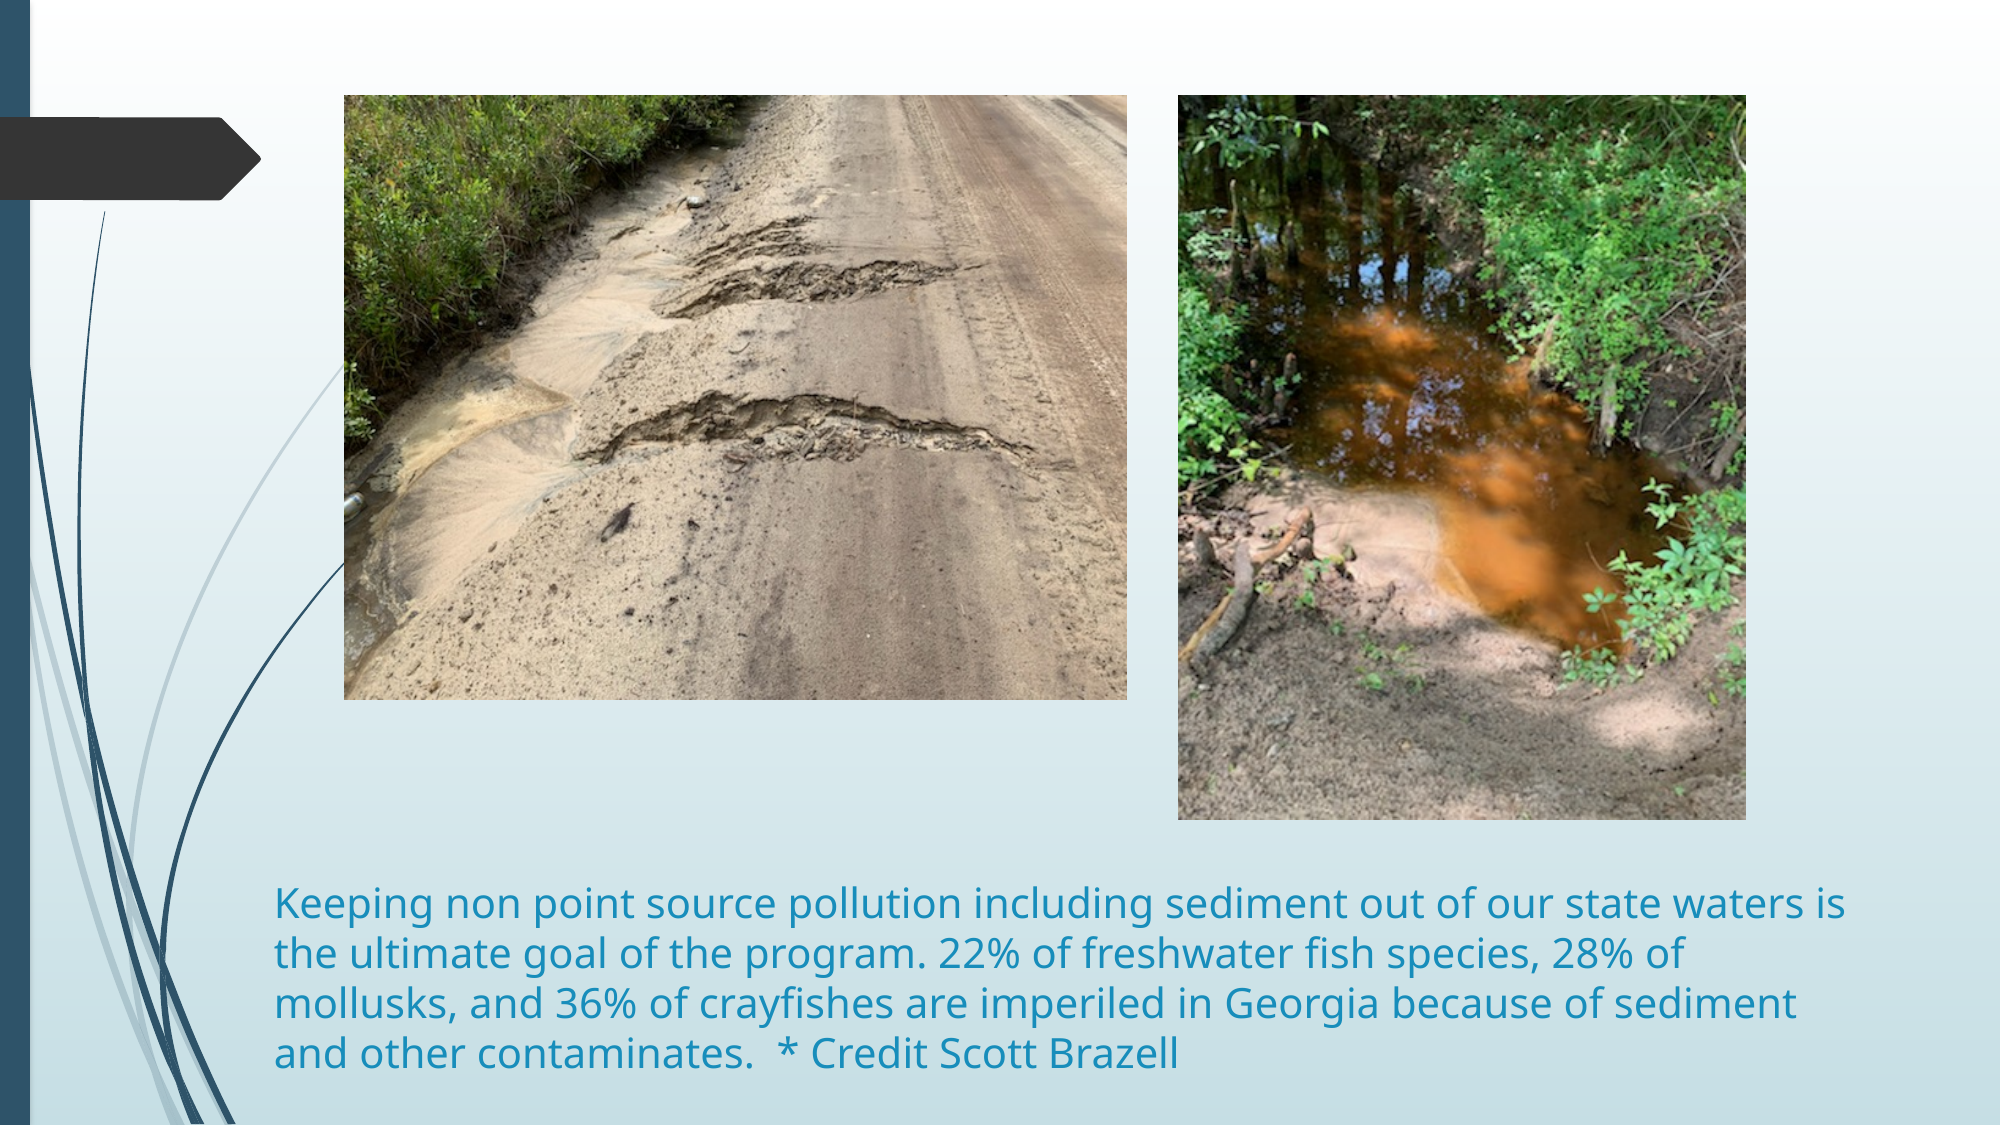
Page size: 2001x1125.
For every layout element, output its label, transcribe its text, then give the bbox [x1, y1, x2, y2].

picture [1177, 95, 1746, 820]
title Keeping non point source pollution including sediment out of our state waters is the ultimate goal of the program. 22% of freshwater fish species, 28% of mollusks, and 36% of crayfishes are imperiled in Georgia because of sediment and other contaminates. * Credit Scott Brazell [258, 869, 1864, 1080]
picture [344, 95, 1127, 701]
